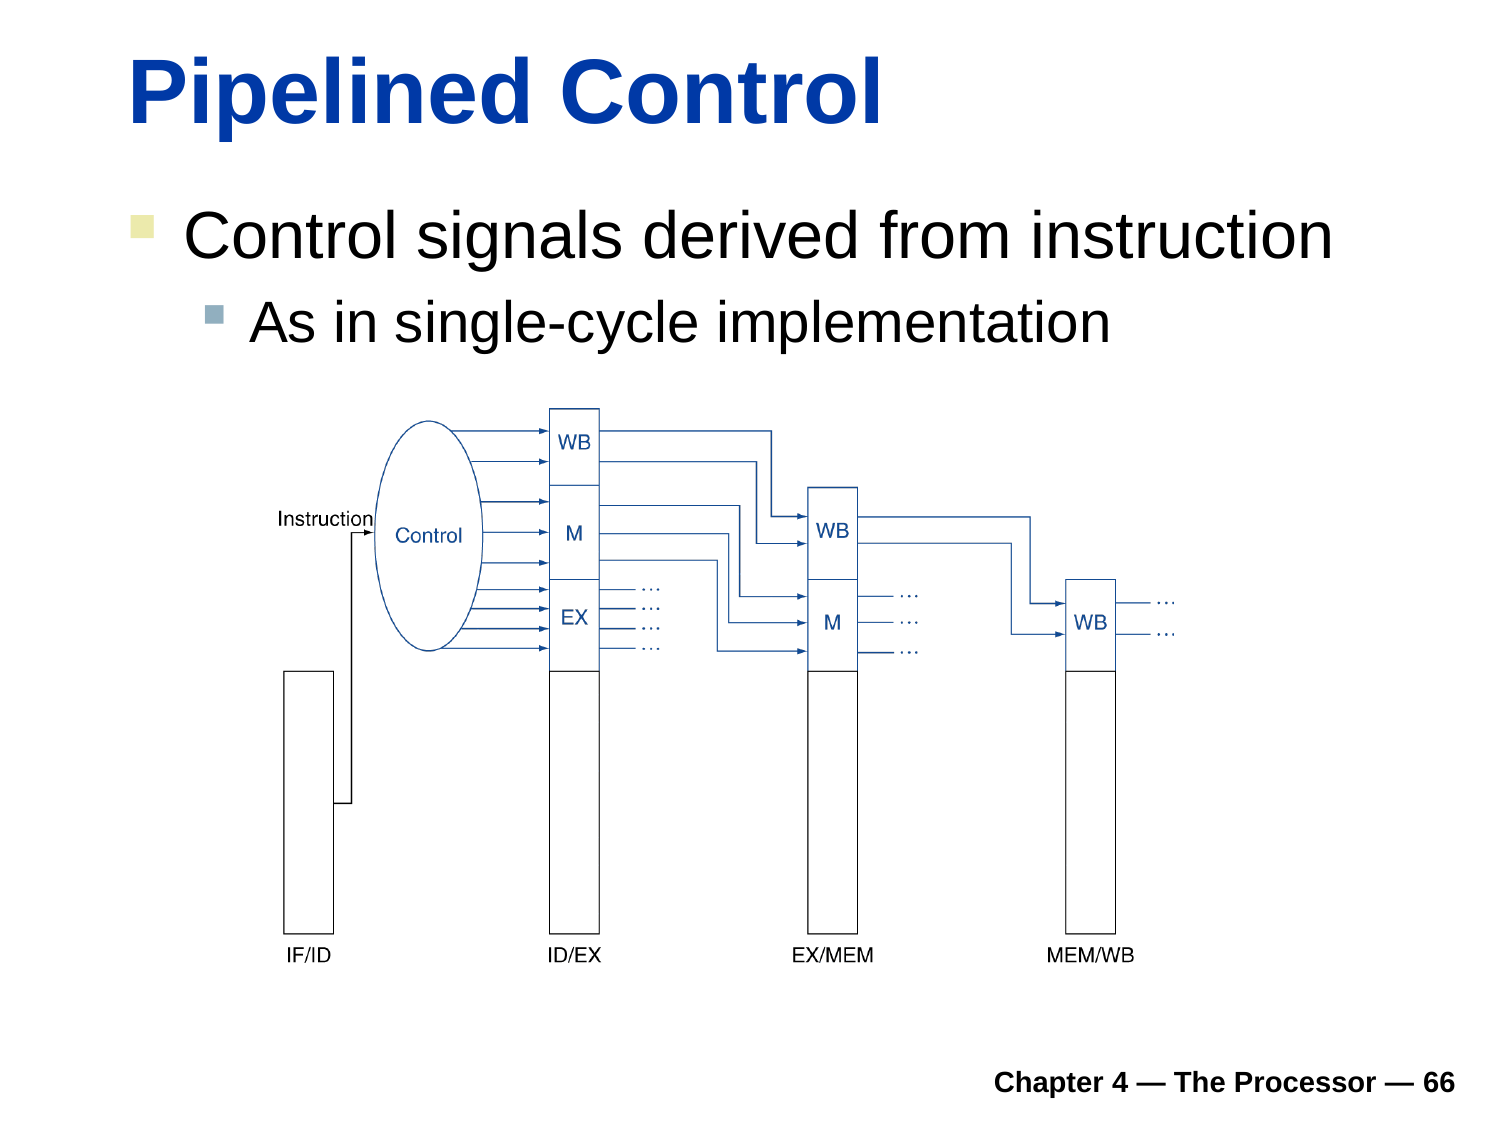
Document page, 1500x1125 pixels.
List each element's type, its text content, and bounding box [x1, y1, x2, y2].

picture [277, 408, 1174, 968]
title Pipelined Control [112, 23, 1468, 149]
list Control signals derived from instruction As in single-cycle implementation [112, 184, 1469, 374]
footer Chapter 4 — The Processor — 66 [277, 1046, 1471, 1106]
